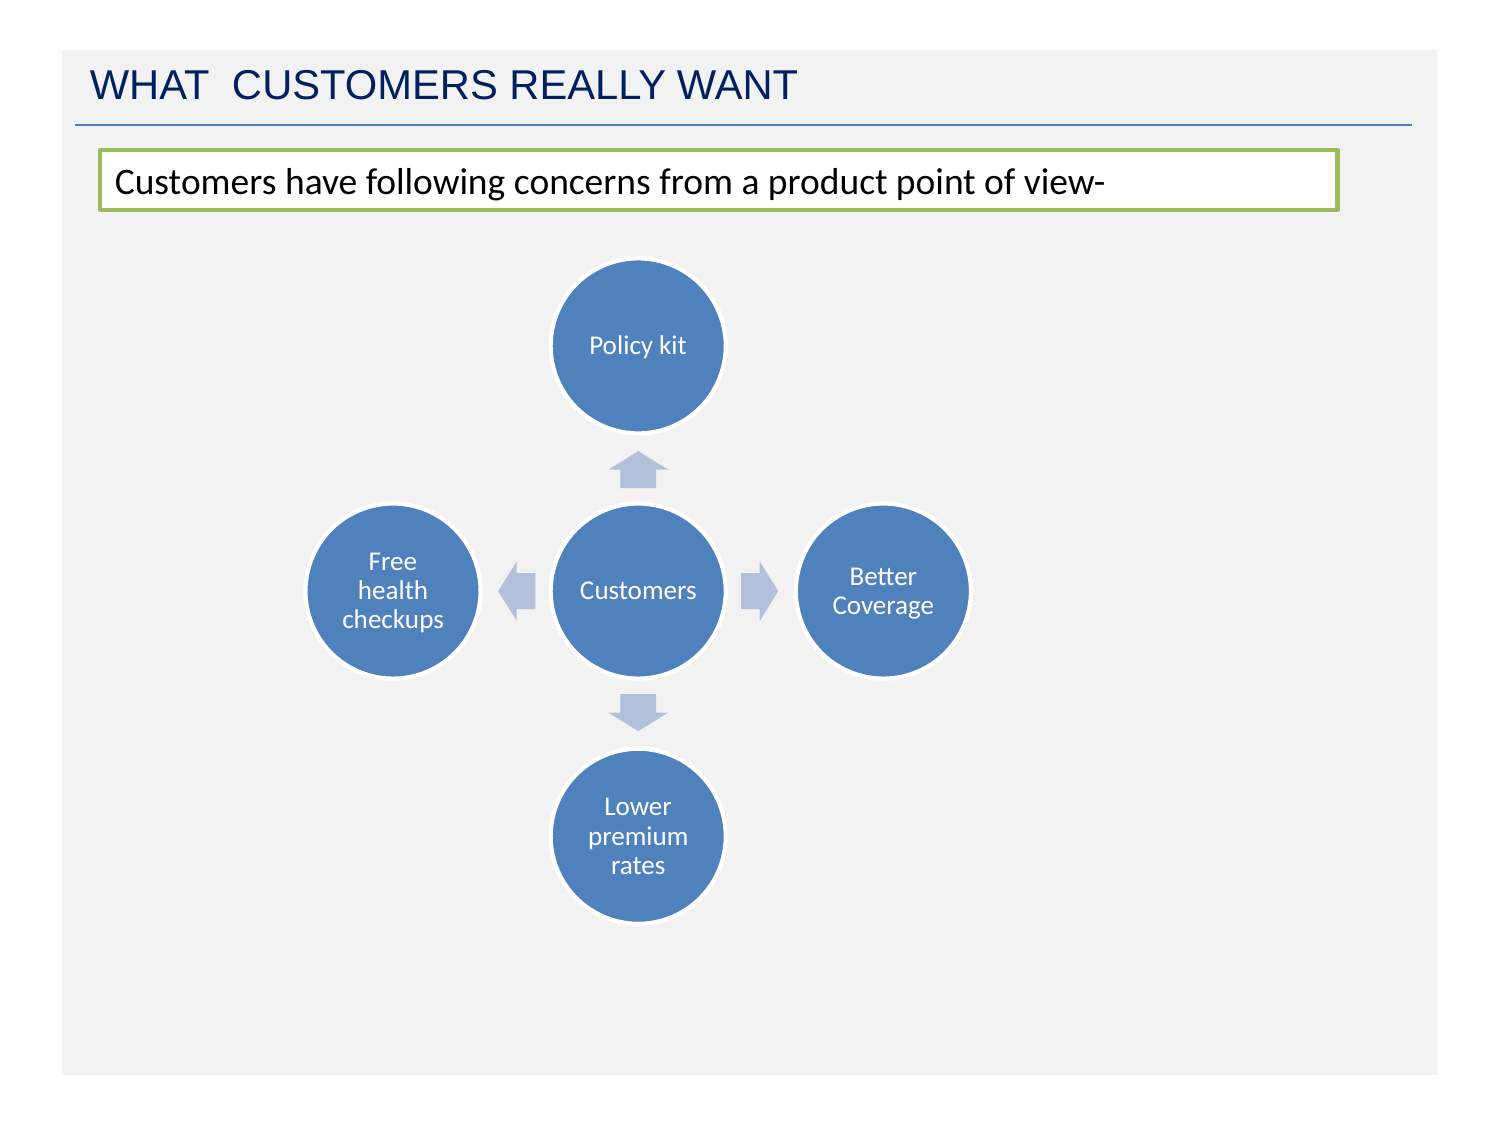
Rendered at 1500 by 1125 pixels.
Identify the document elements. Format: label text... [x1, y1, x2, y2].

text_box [81, 257, 1360, 1044]
text_box [60, 48, 1439, 1077]
text_box WHAT CUSTOMERS REALLY WANT [75, 50, 1325, 115]
text_box Customers have following concerns from a product point of view- [98, 148, 1340, 212]
